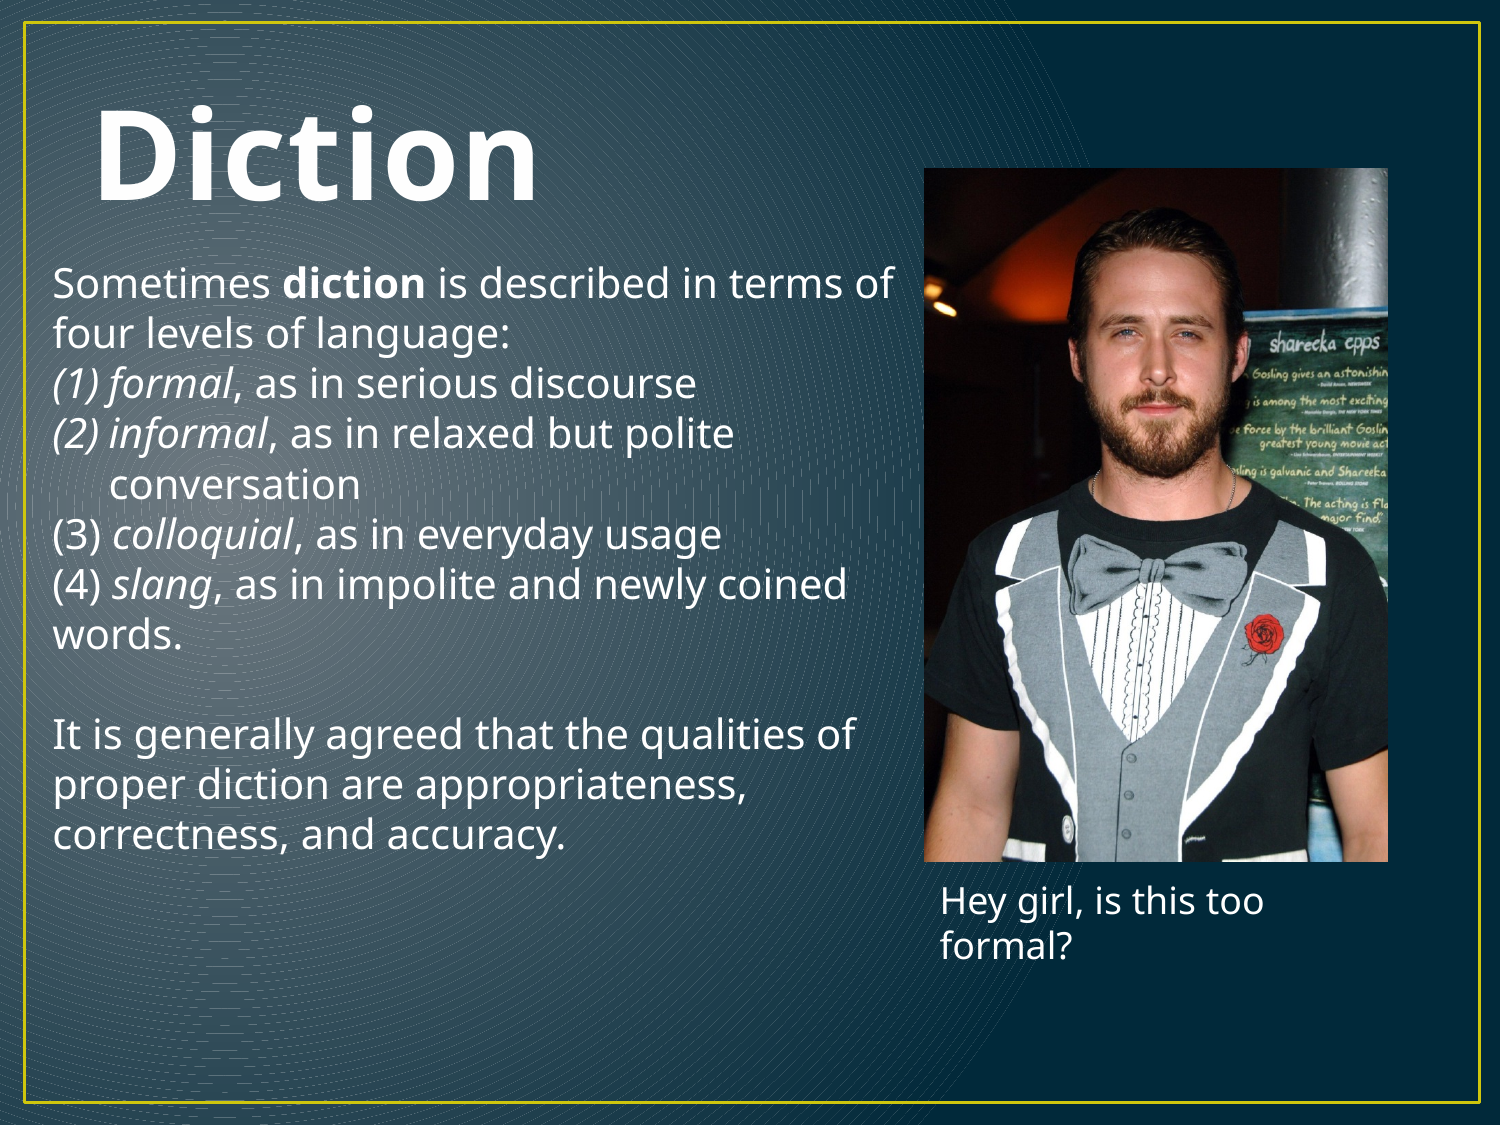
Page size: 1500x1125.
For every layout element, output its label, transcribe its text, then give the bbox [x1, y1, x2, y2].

picture [924, 167, 1387, 863]
text_box Sometimes diction is described in terms of four levels of language: formal, as in serious discourse informal, as in relaxed but polite conversation (3) colloquial, as in everyday usage (4) slang, as in impolite and newly coined words. It is generally agreed that the qualities of proper diction are appropriateness, correctness, and accuracy. [37, 249, 913, 865]
title Diction [75, 45, 1425, 233]
text_box Hey girl, is this too formal? [924, 873, 1388, 975]
